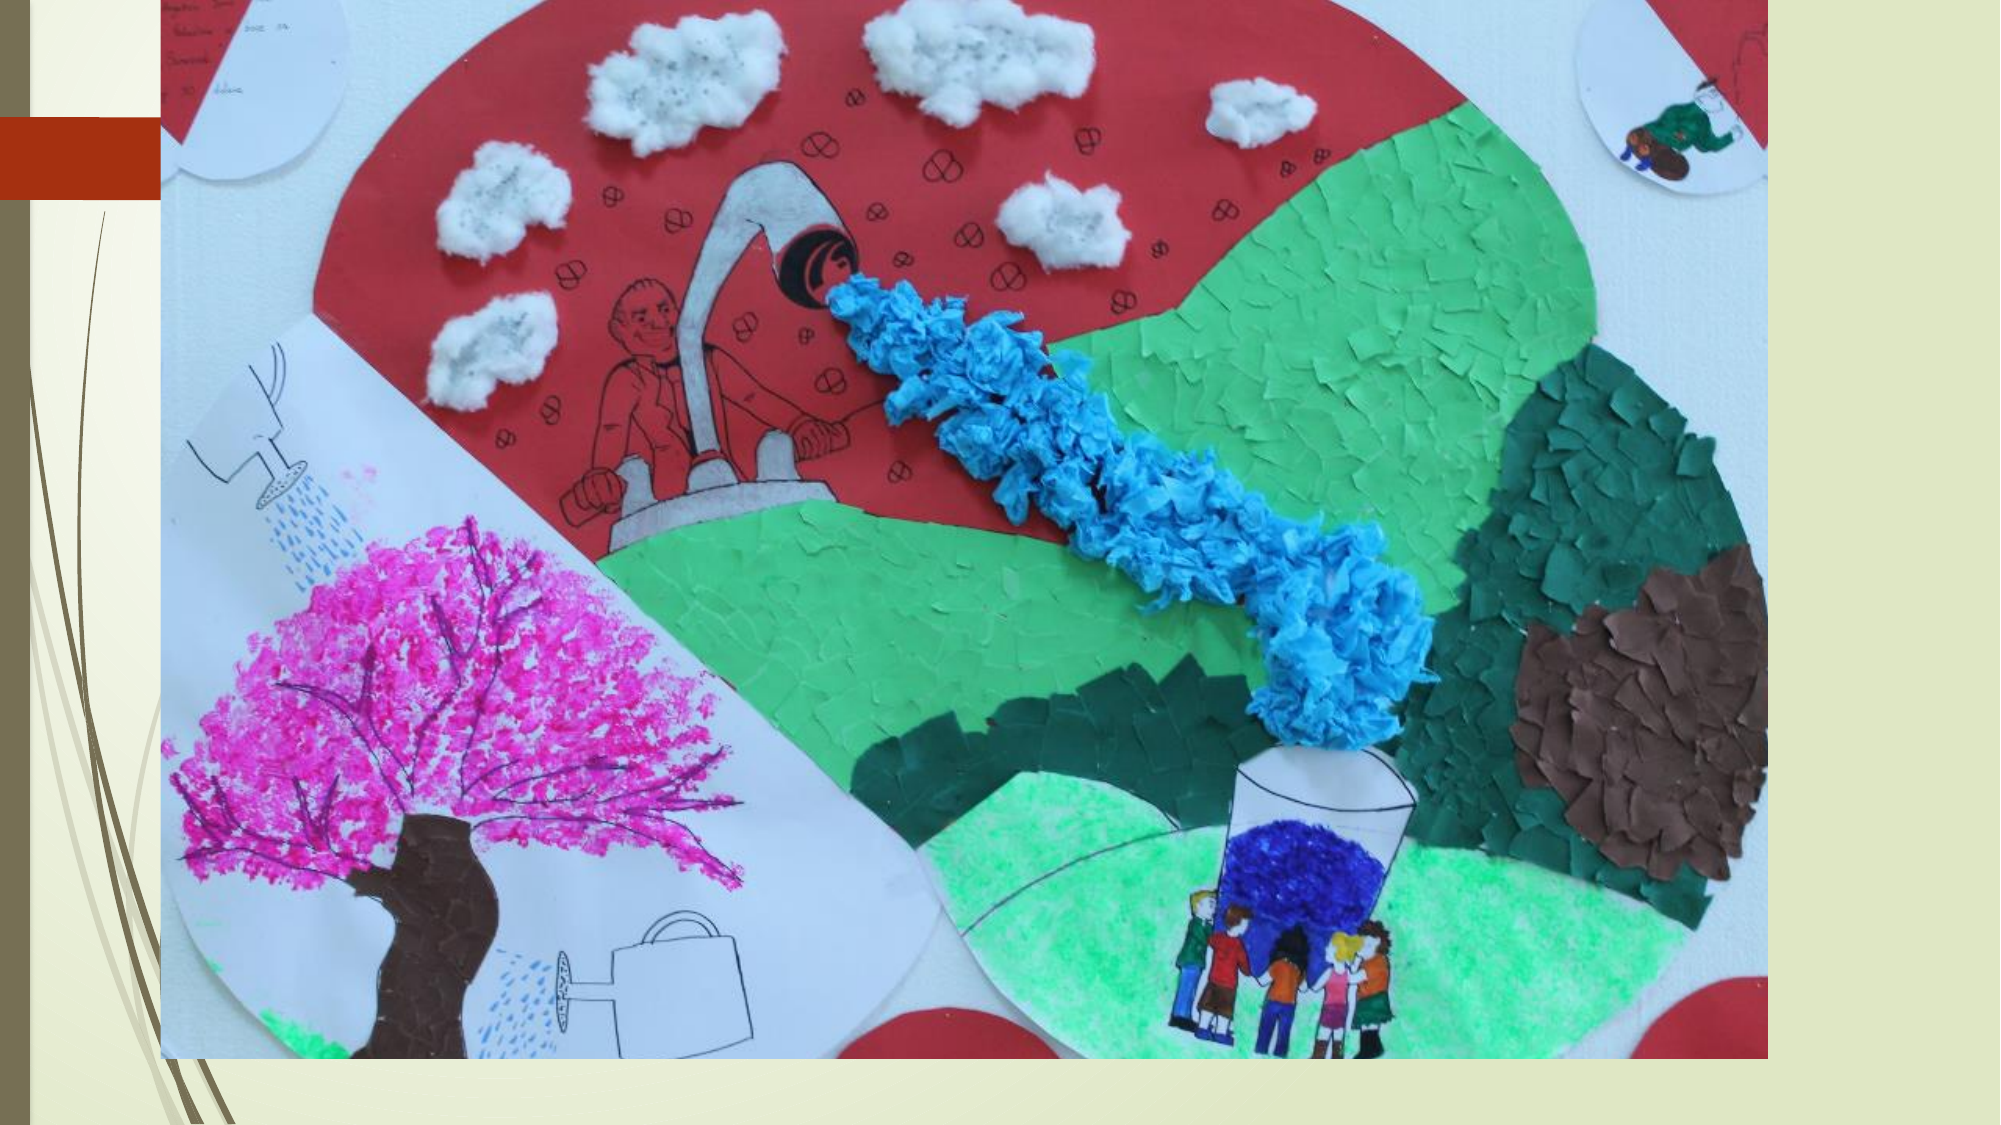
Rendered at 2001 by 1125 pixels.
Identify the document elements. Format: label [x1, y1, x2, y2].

picture [160, 0, 1768, 1060]
